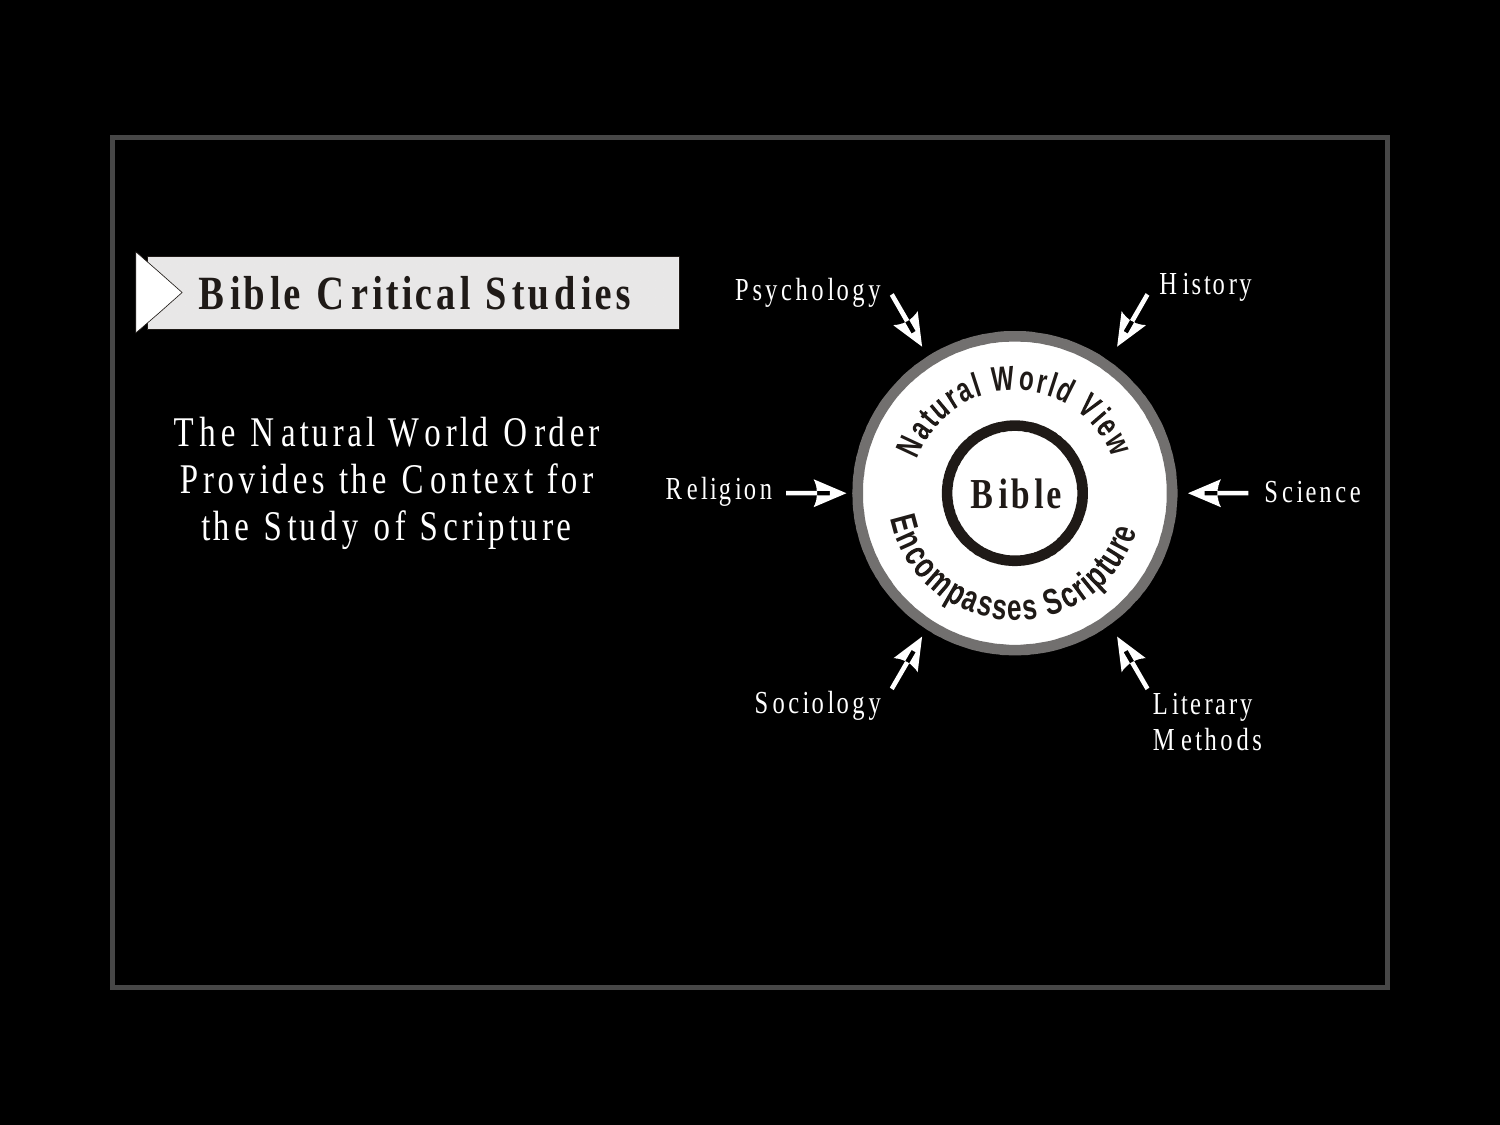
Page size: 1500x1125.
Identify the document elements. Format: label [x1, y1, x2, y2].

text_box [37, 162, 1413, 853]
